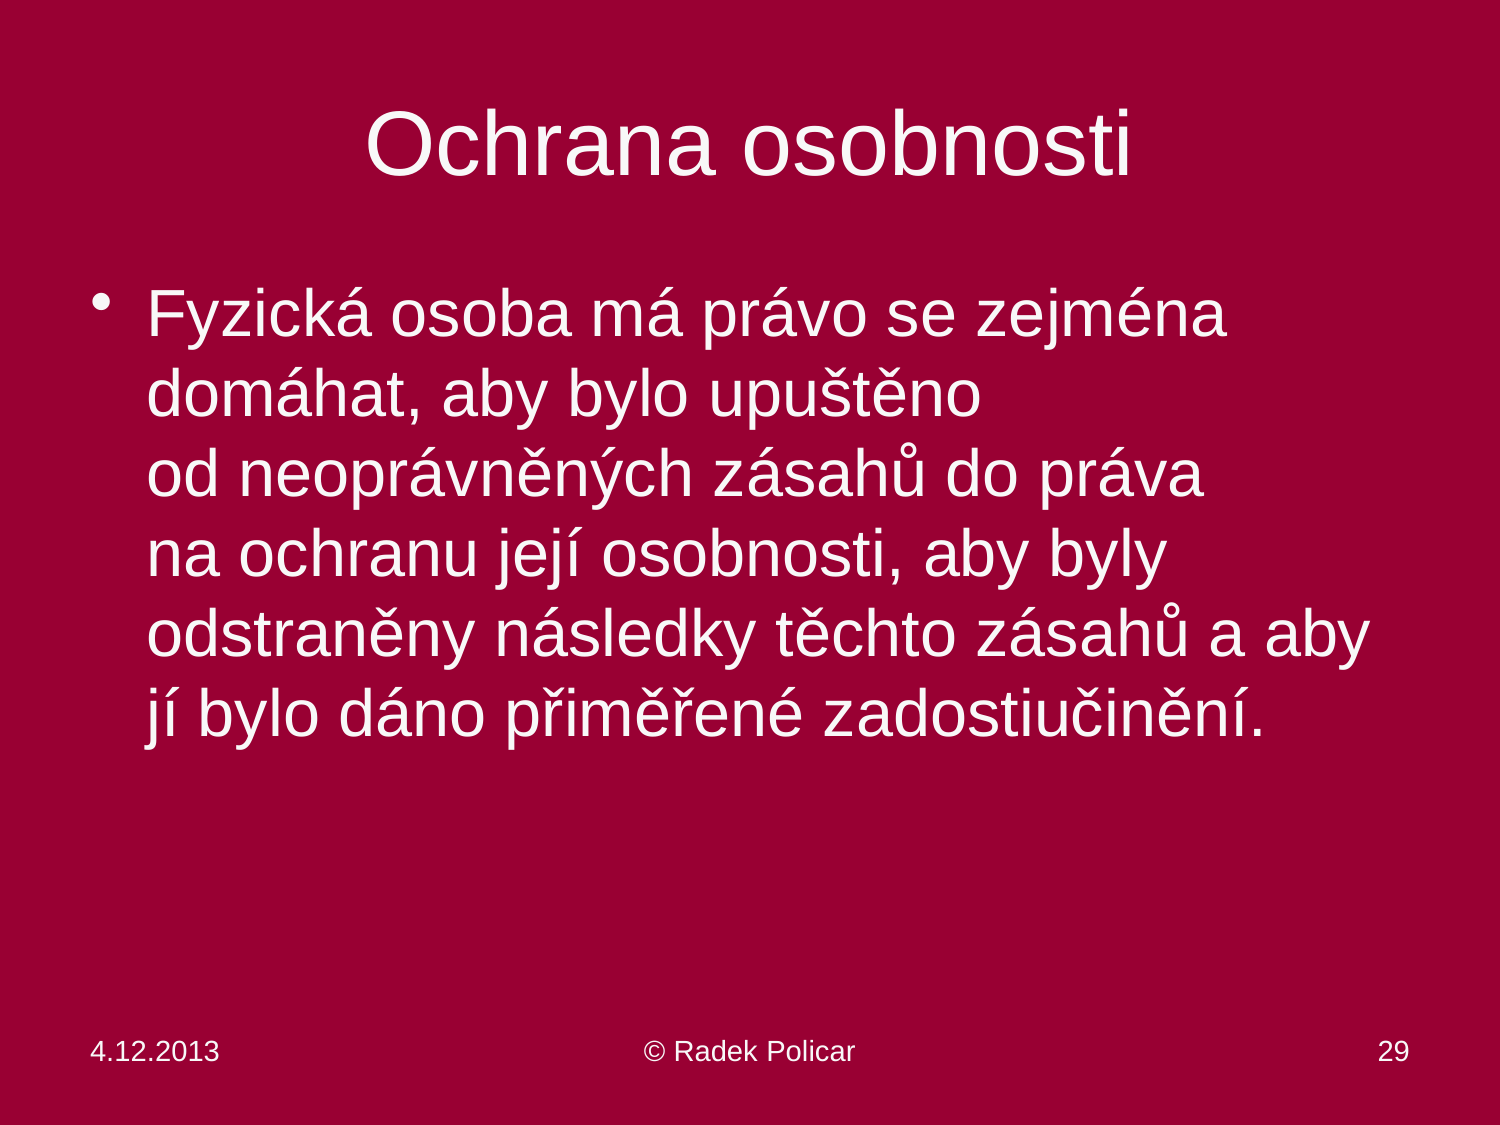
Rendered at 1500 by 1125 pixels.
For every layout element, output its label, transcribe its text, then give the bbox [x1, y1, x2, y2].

list Fyzická osoba má právo se zejména domáhat, aby bylo upuštěno od neoprávněných zásahů do práva na ochranu její osobnosti, aby byly odstraněny následky těchto zásahů a aby jí bylo dáno přiměřené zadostiučinění. [74, 262, 1426, 1006]
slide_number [74, 1024, 426, 1103]
title Ochrana osobnosti [74, 44, 1426, 233]
footer © Radek Policar [512, 1024, 988, 1103]
slide_number 29 [1074, 1024, 1426, 1103]
